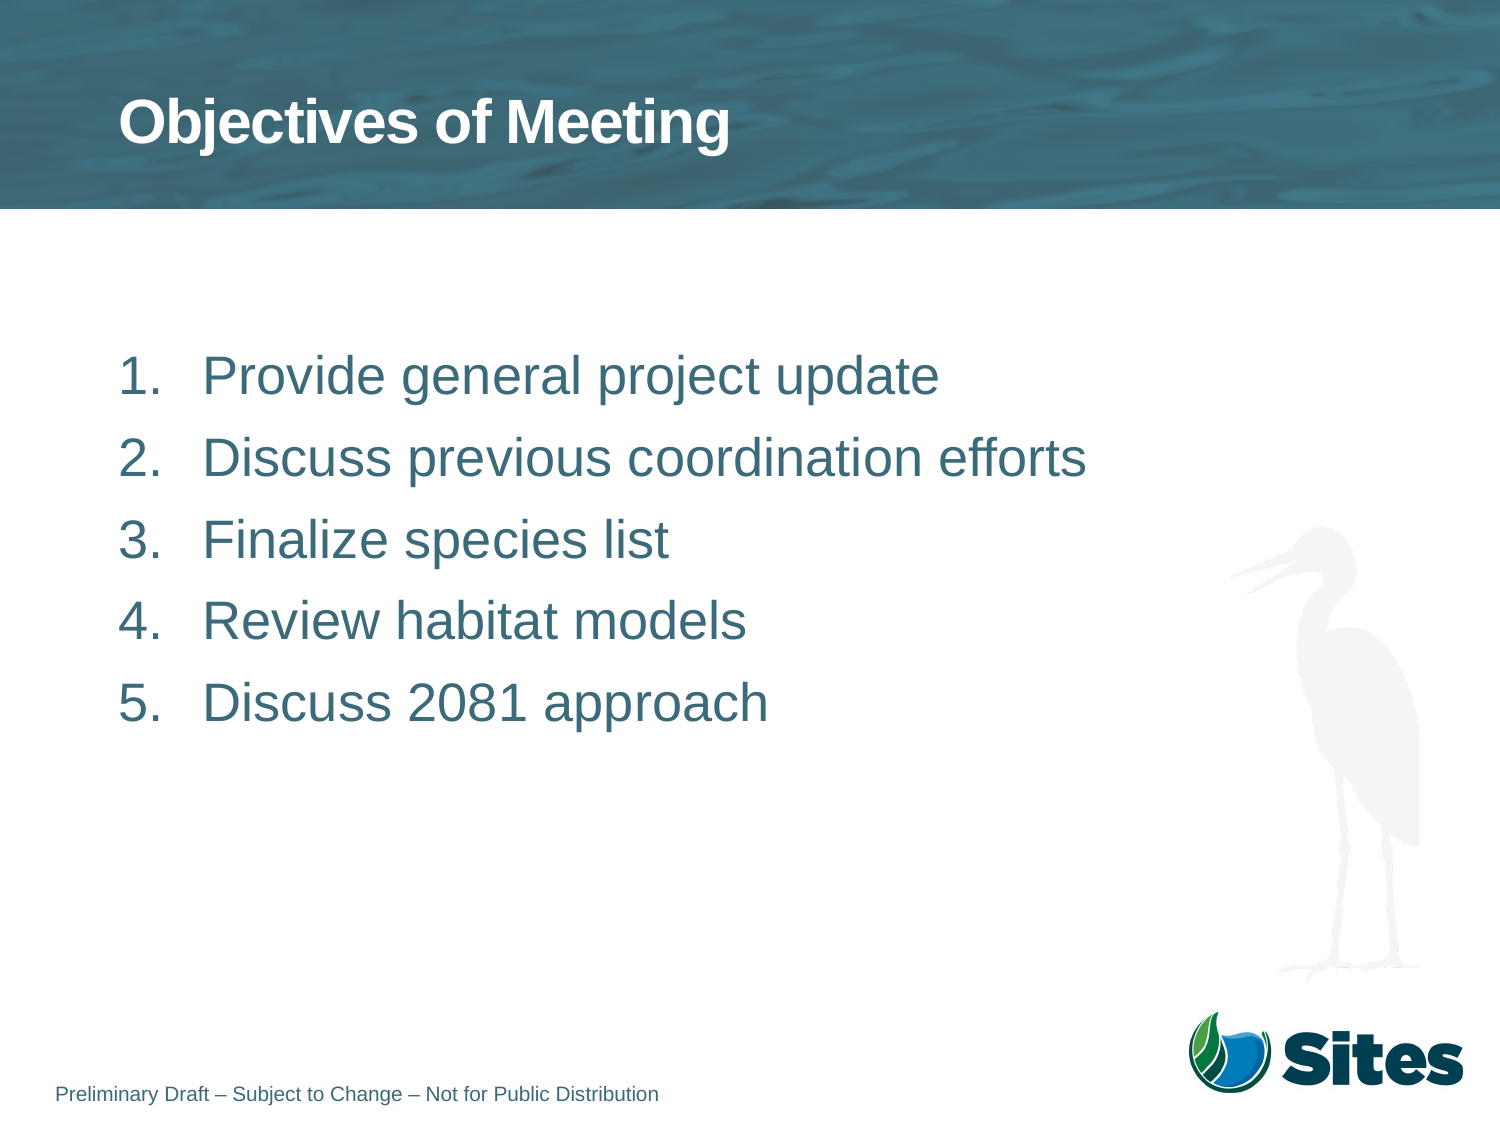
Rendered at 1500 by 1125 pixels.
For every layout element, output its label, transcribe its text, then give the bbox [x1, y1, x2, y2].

picture [1189, 1012, 1463, 1093]
text_box Preliminary Draft – Subject to Change – Not for Public Distribution [40, 1073, 1014, 1116]
text_box Provide general project update Discuss previous coordination efforts Finalize species list Review habitat models Discuss 2081 approach [103, 333, 1433, 992]
title Objectives of Meeting [103, 44, 1398, 202]
picture [0, 0, 1500, 209]
